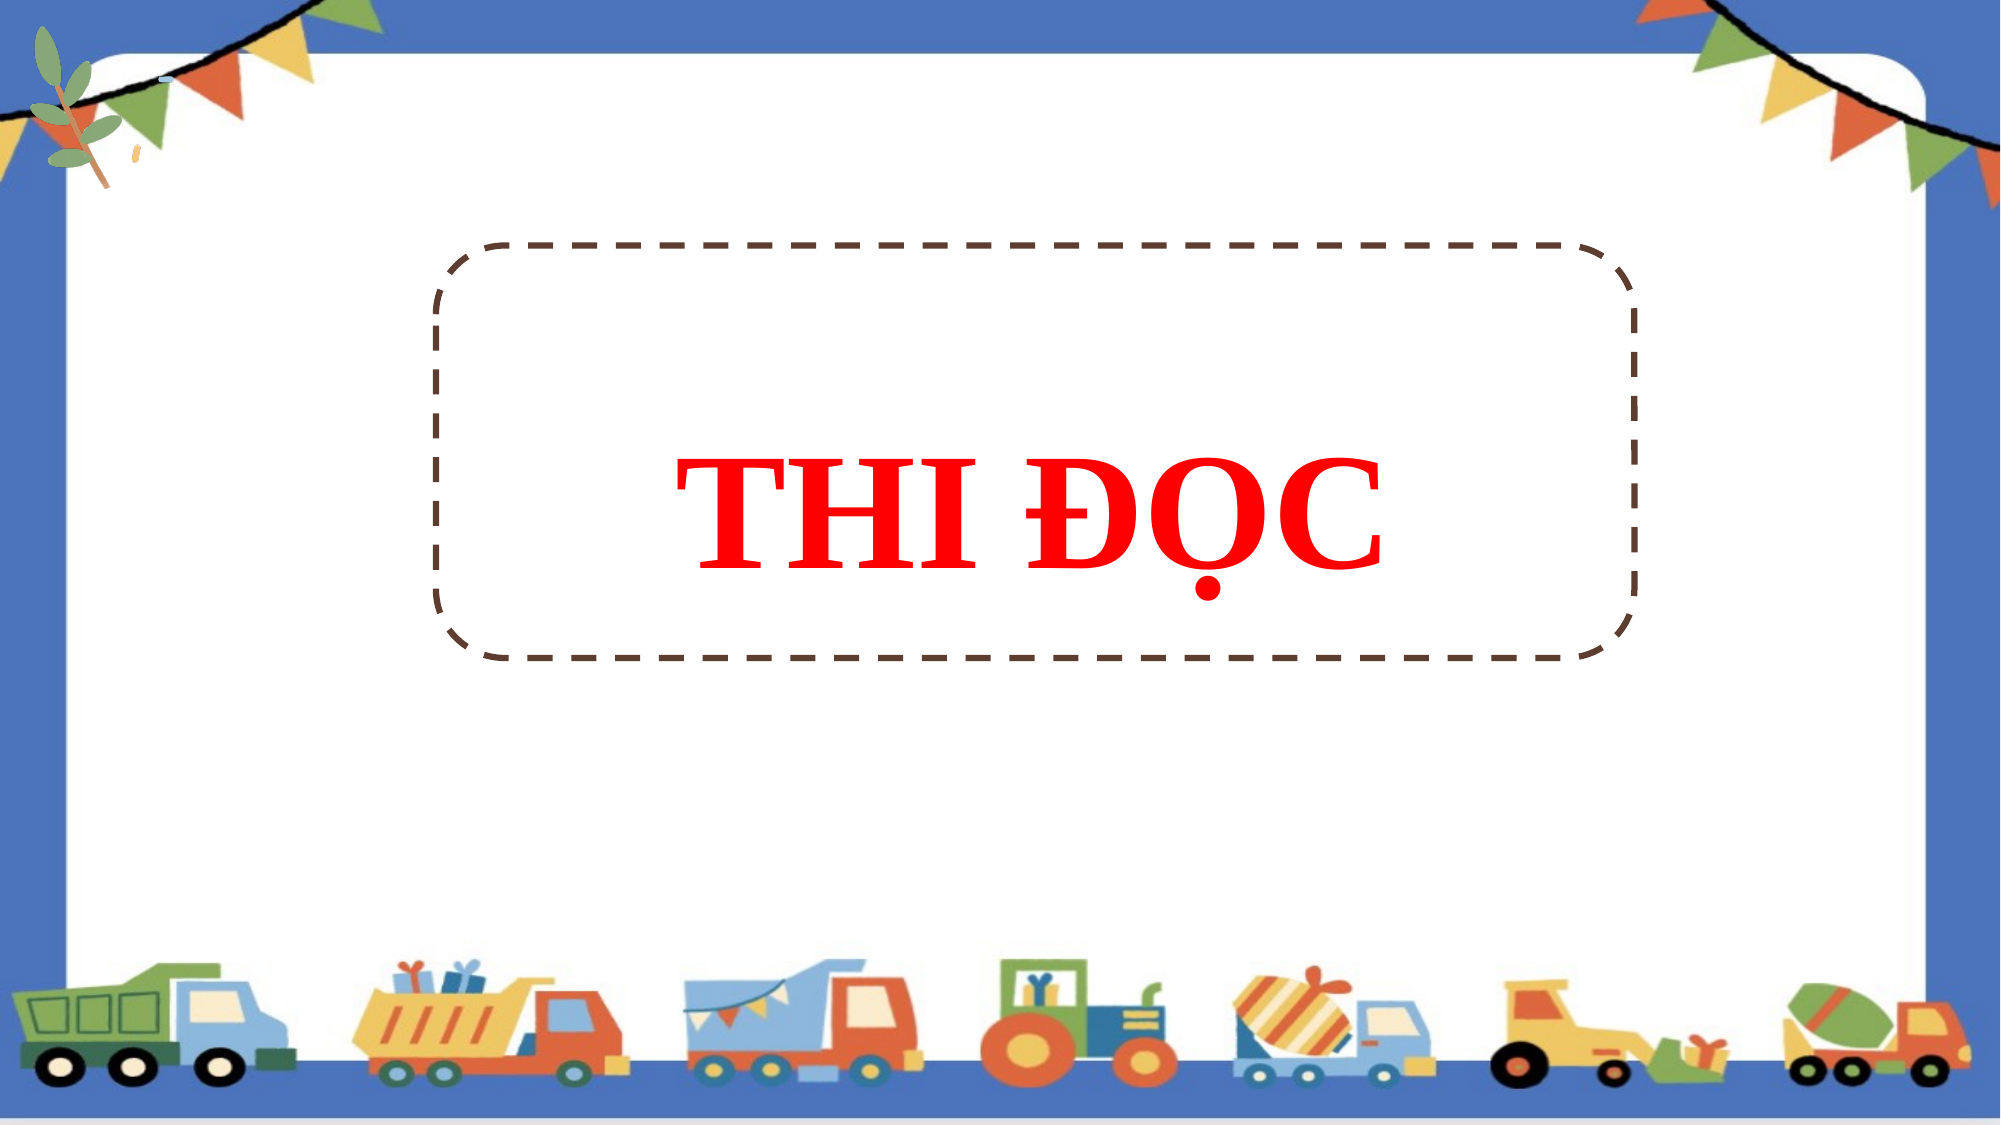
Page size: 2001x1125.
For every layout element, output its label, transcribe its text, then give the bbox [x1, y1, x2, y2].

text_box [13, 26, 174, 189]
text_box THI ĐỌC [435, 245, 1635, 658]
picture [0, 0, 2001, 1125]
